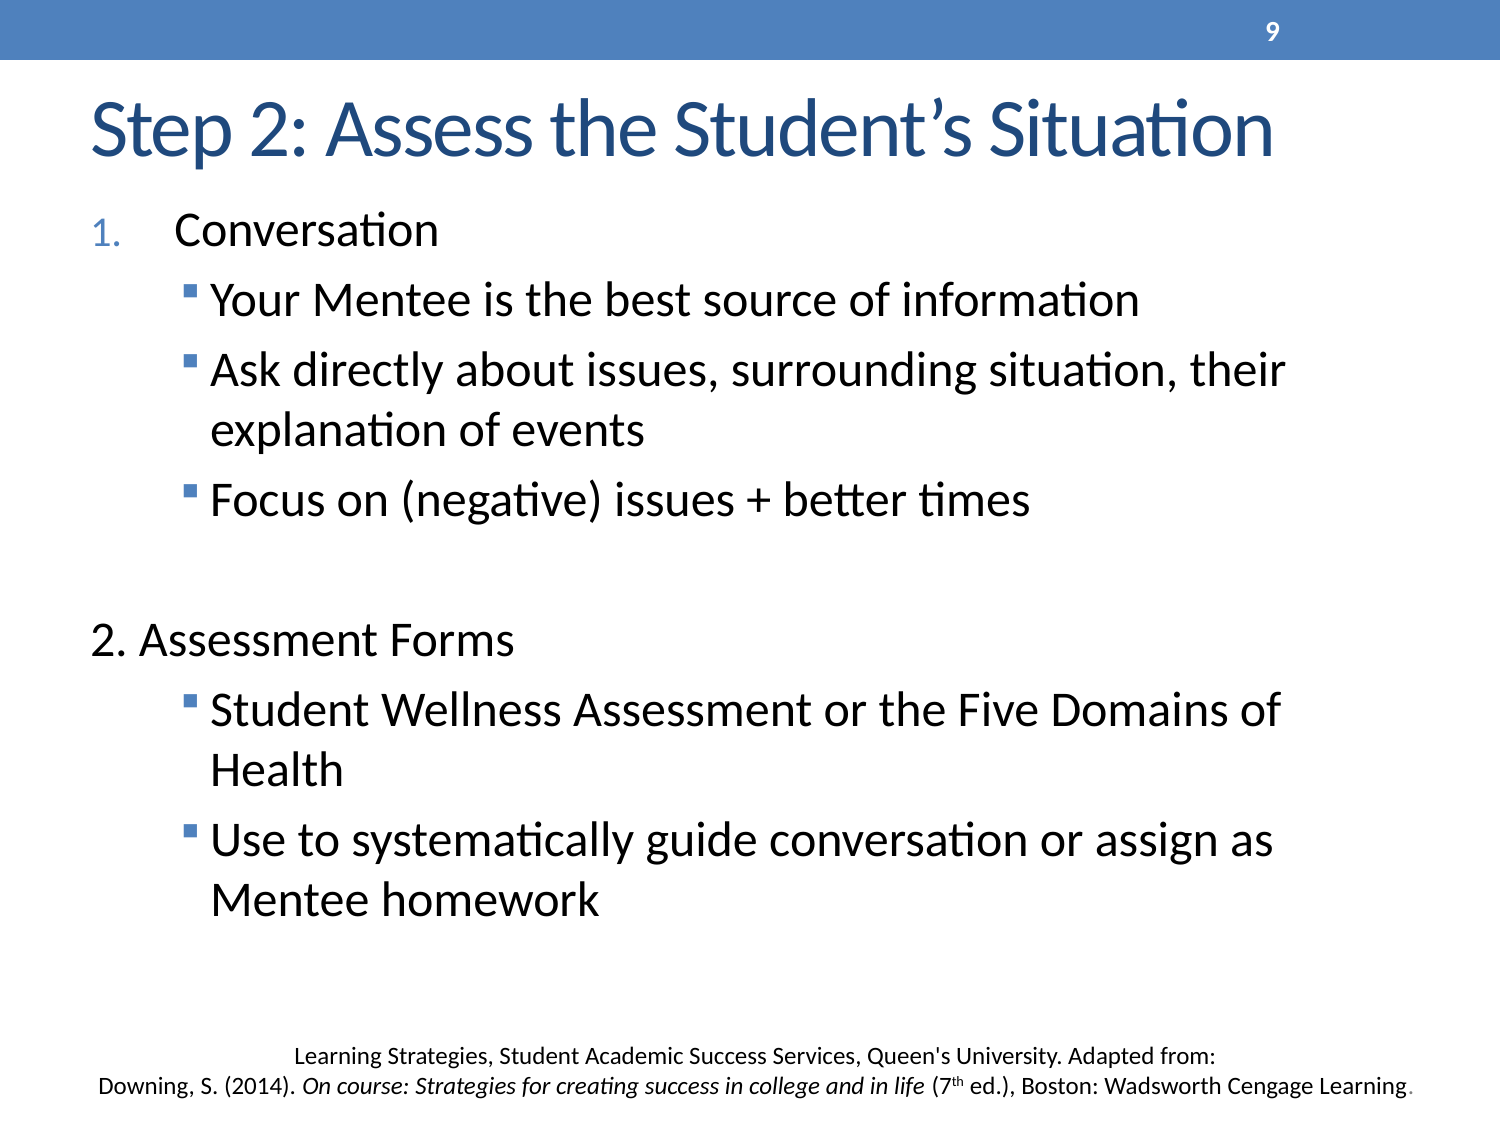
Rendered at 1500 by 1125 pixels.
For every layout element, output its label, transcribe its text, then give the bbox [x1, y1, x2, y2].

footer Learning Strategies, Student Academic Success Services, Queen's University. Adapted from: Downing, S. (2014). On course: Strategies for creating success in college and in life (7th ed.), Boston: Wadsworth Cengage Learning. [50, 1038, 1463, 1100]
title Step 2: Assess the Student’s Situation [75, 64, 1425, 182]
slide_number 9 [1250, 3, 1425, 57]
list Conversation Your Mentee is the best source of information Ask directly about issues, surrounding situation, their explanation of events Focus on (negative) issues + better times 2. Assessment Forms Student Wellness Assessment or the Five Domains of Health Use to systematically guide conversation or assign as Mentee homework [75, 189, 1425, 1005]
